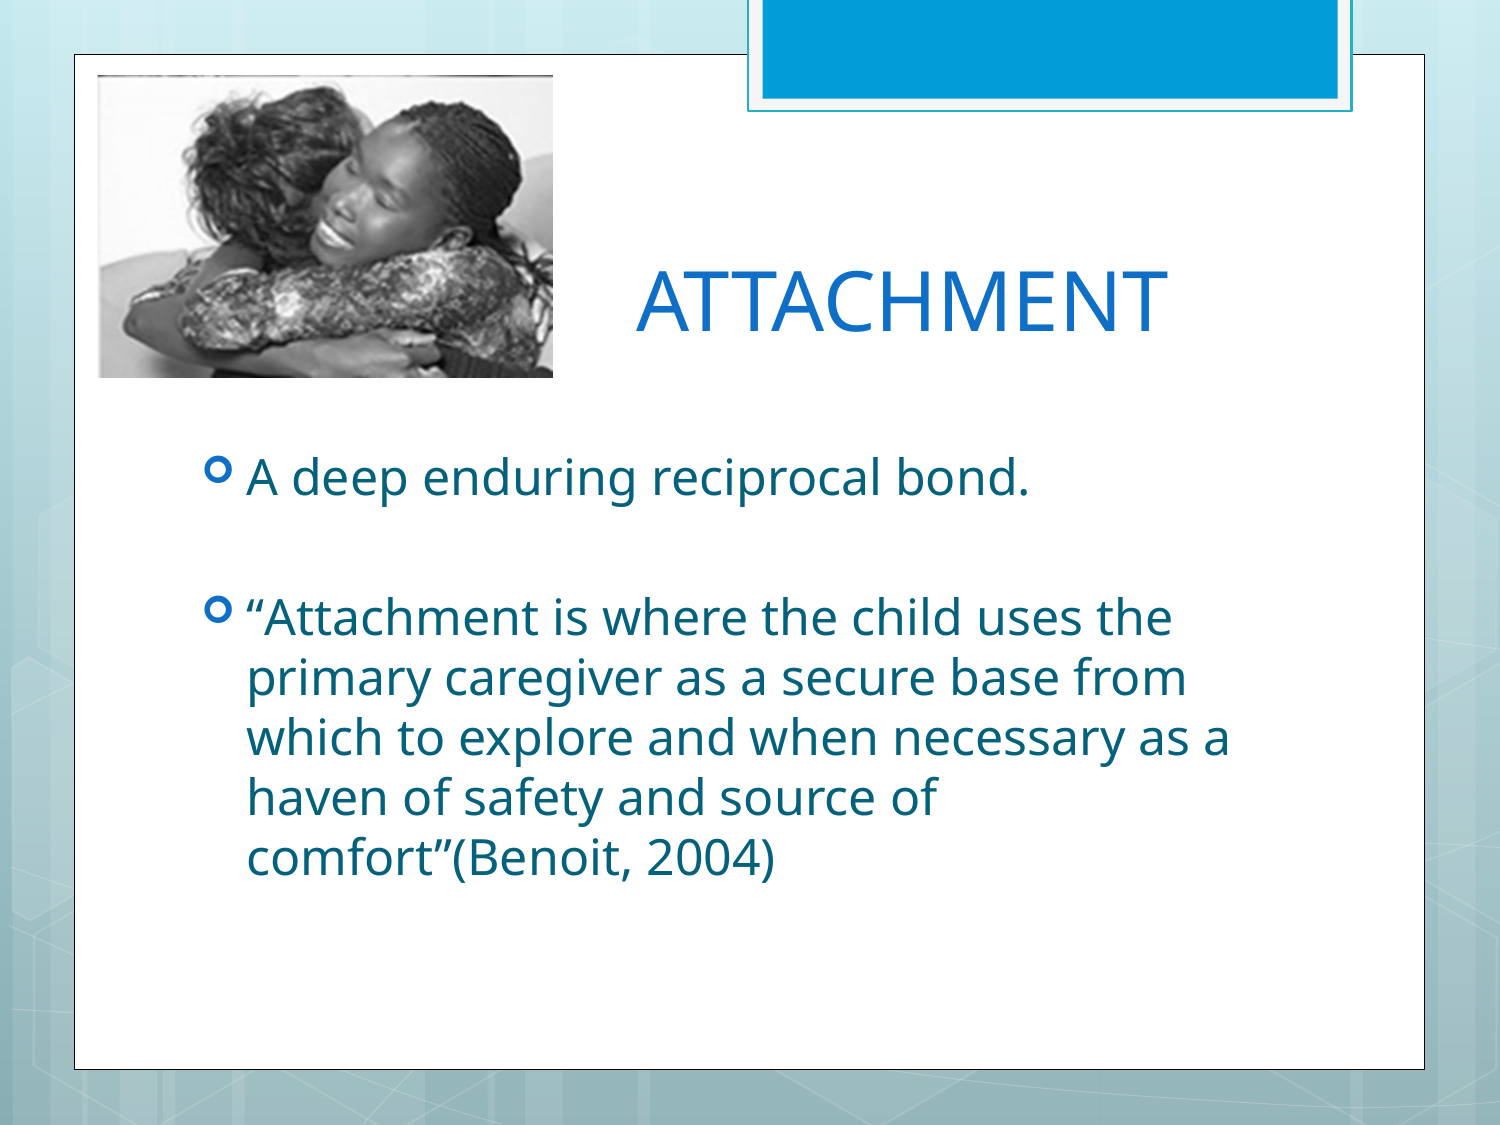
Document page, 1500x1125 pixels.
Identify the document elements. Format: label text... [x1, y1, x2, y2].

picture [97, 74, 554, 378]
list A deep enduring reciprocal bond. “Attachment is where the child uses the primary caregiver as a secure base from which to explore and when necessary as a haven of safety and source of comfort”(Benoit, 2004) [174, 437, 1287, 1014]
title ATTACHMENT [558, 168, 1324, 357]
